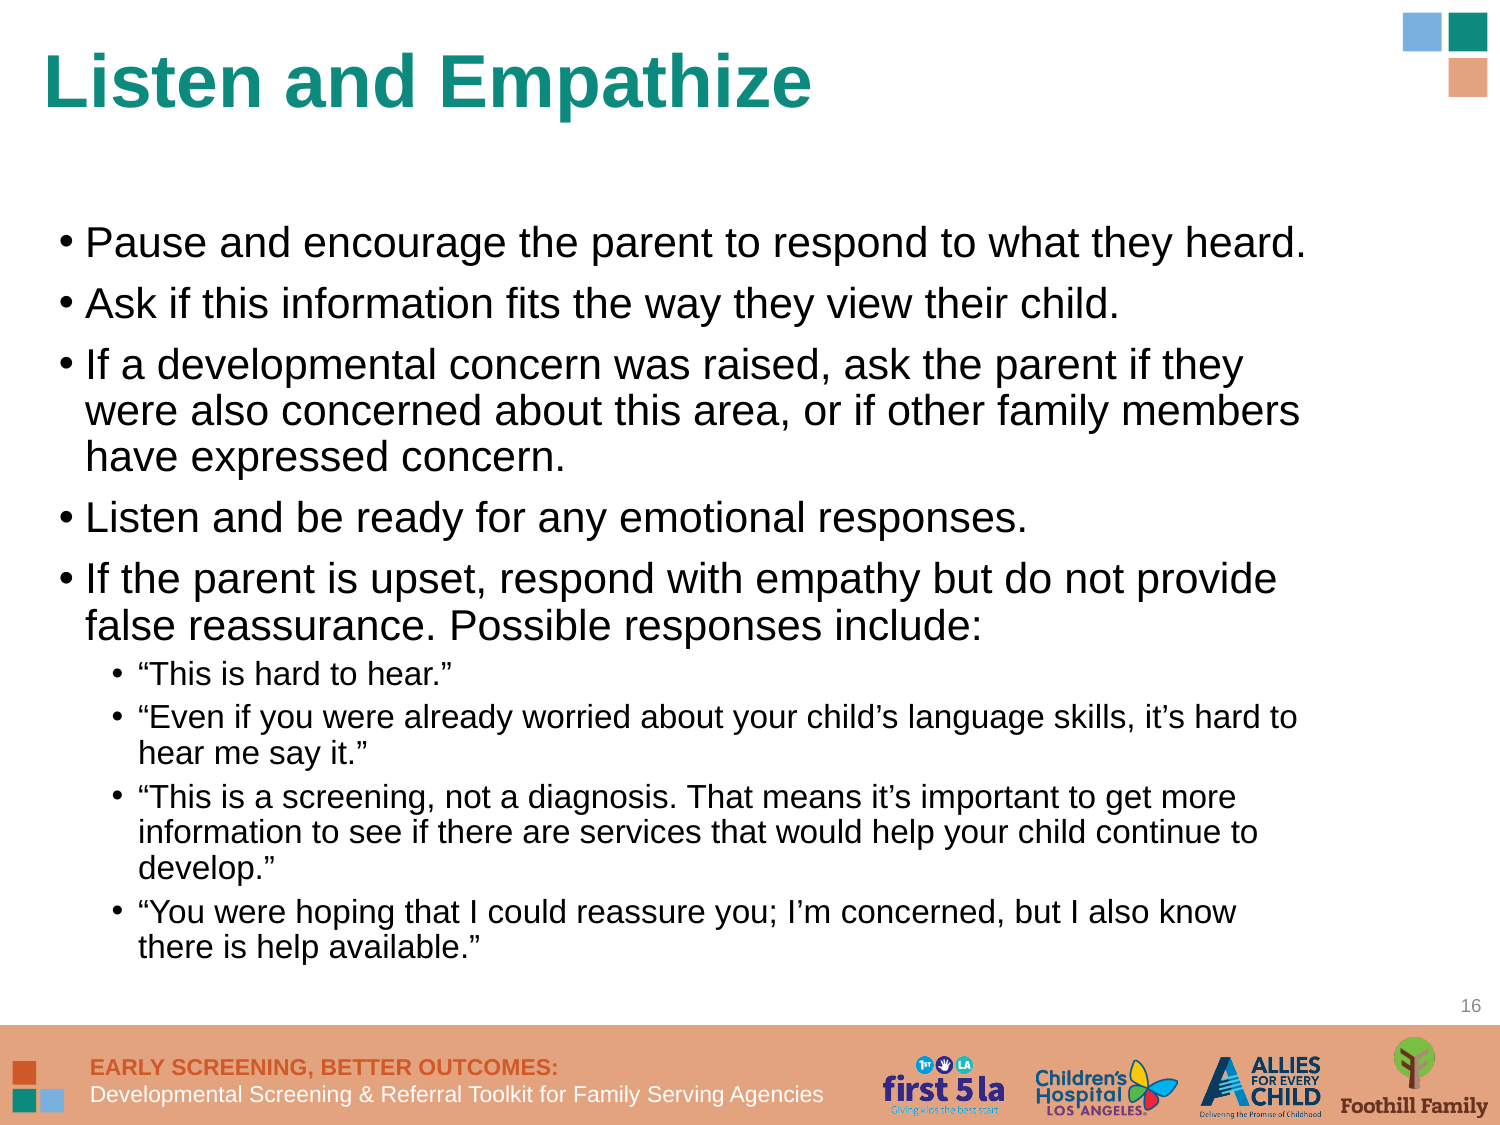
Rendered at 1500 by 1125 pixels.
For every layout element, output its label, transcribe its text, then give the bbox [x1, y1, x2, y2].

picture [1341, 1037, 1488, 1118]
picture [1034, 1058, 1180, 1117]
list Pause and encourage the parent to respond to what they heard. Ask if this information fits the way they view their child. If a developmental concern was raised, ask the parent if they were also concerned about this area, or if other family members have expressed concern. Listen and be ready for any emotional responses. If the parent is upset, respond with empathy but do not provide false reassurance. Possible responses include: “This is hard to hear.” “Even if you were already worried about your child’s language skills, it’s hard to hear me say it.” “This is a screening, not a diagnosis. That means it’s important to get more information to see if there are services that would help your child continue to develop.” “You were hoping that I could reassure you; I’m concerned, but I also know there is help available.” [43, 212, 1338, 1016]
title Listen and Empathize [43, 34, 1338, 212]
picture [875, 1049, 1012, 1125]
picture [1195, 1051, 1327, 1121]
slide_number 16 [1159, 975, 1497, 1035]
